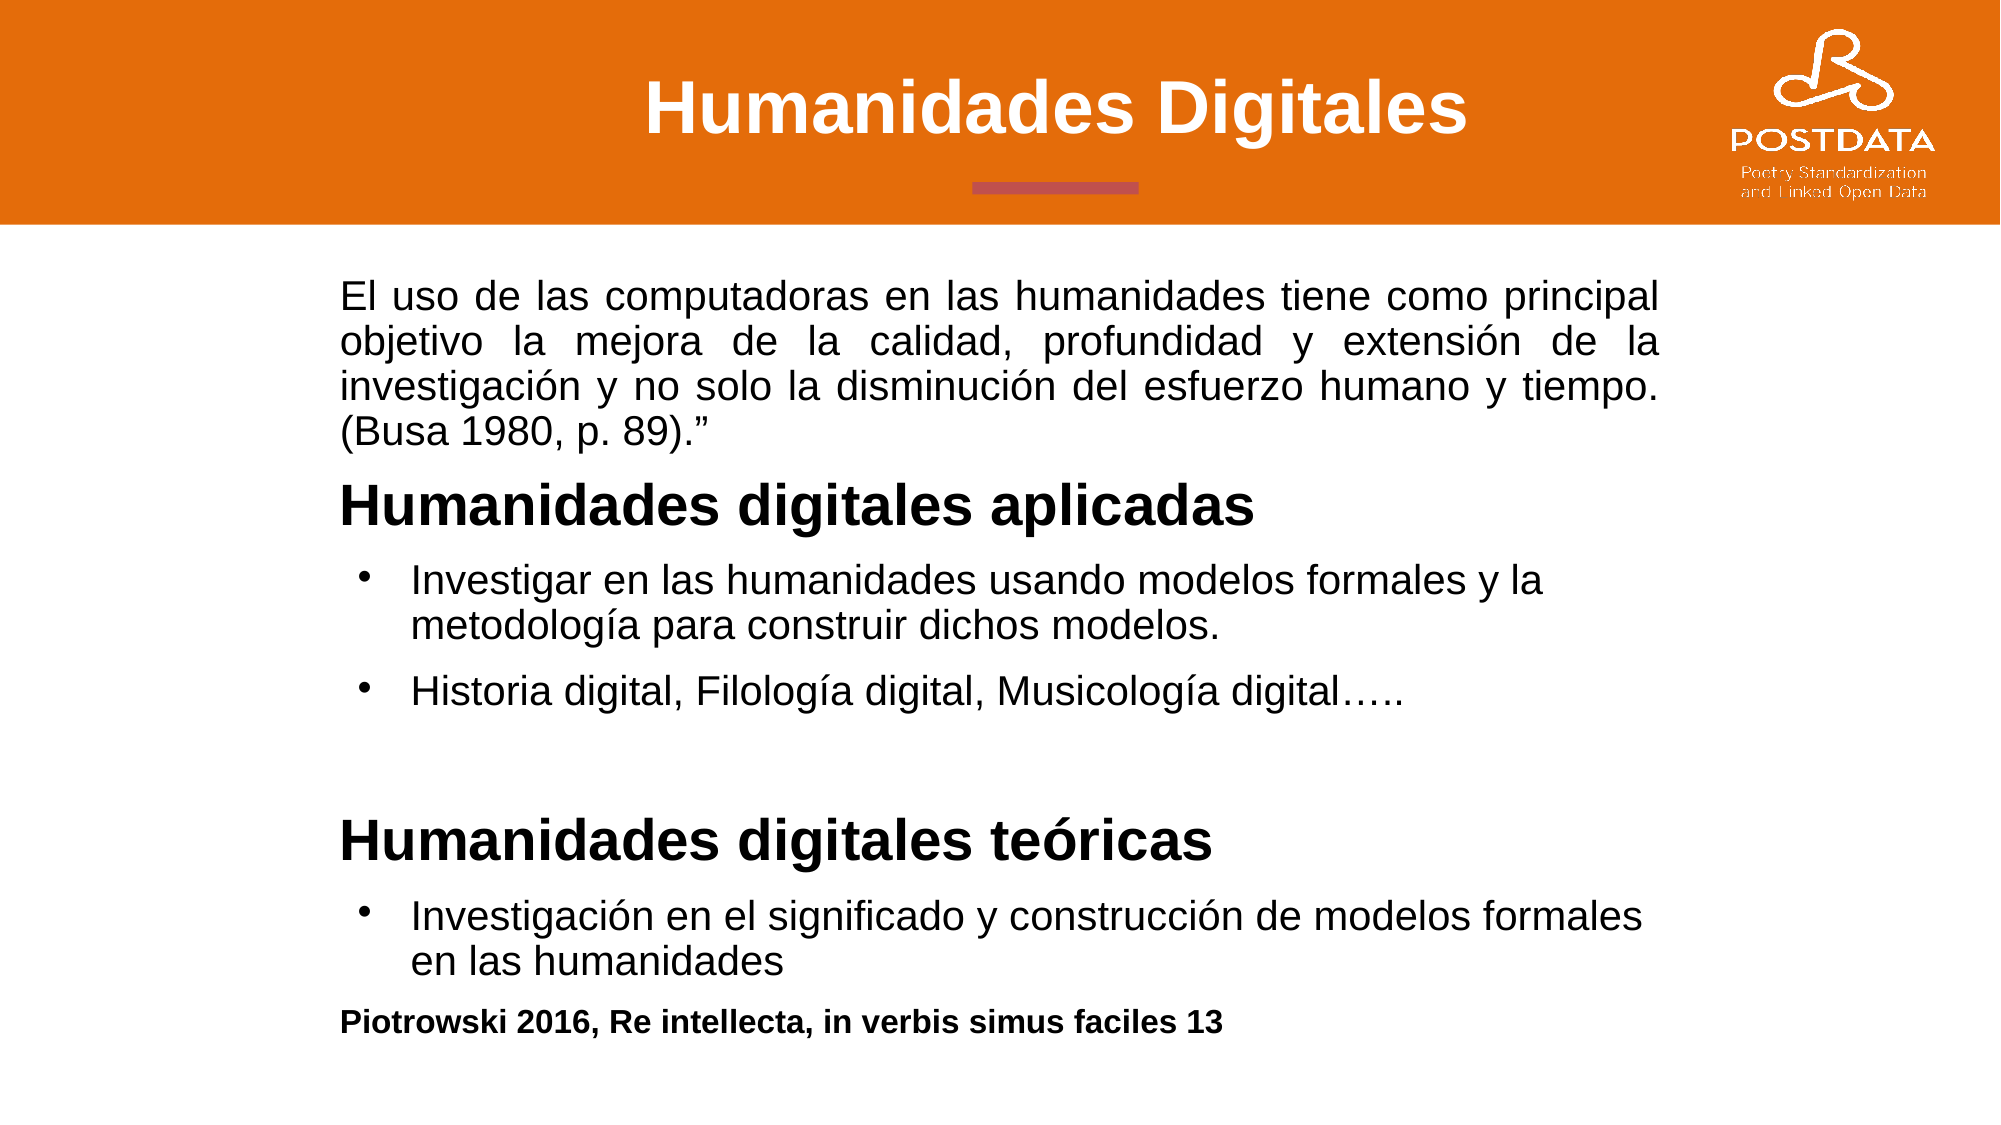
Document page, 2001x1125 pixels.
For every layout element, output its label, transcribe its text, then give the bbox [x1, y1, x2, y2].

picture [1715, 16, 1955, 210]
list El uso de las computadoras en las humanidades tiene como principal objetivo la mejora de la calidad, profundidad y extensión de la investigación y no solo la disminución del esfuerzo humano y tiempo. (Busa 1980, p. 89).” Humanidades digitales aplicadas Investigar en las humanidades usando modelos formales y la metodología para construir dichos modelos. Historia digital, Filología digital, Musicología digital….. Humanidades digitales teóricas Investigación en el significado y construcción de modelos formales en las humanidades Piotrowski 2016, Re intellecta, in verbis simus faciles 13 [325, 266, 1675, 1081]
title Humanidades Digitales [214, 64, 1900, 156]
